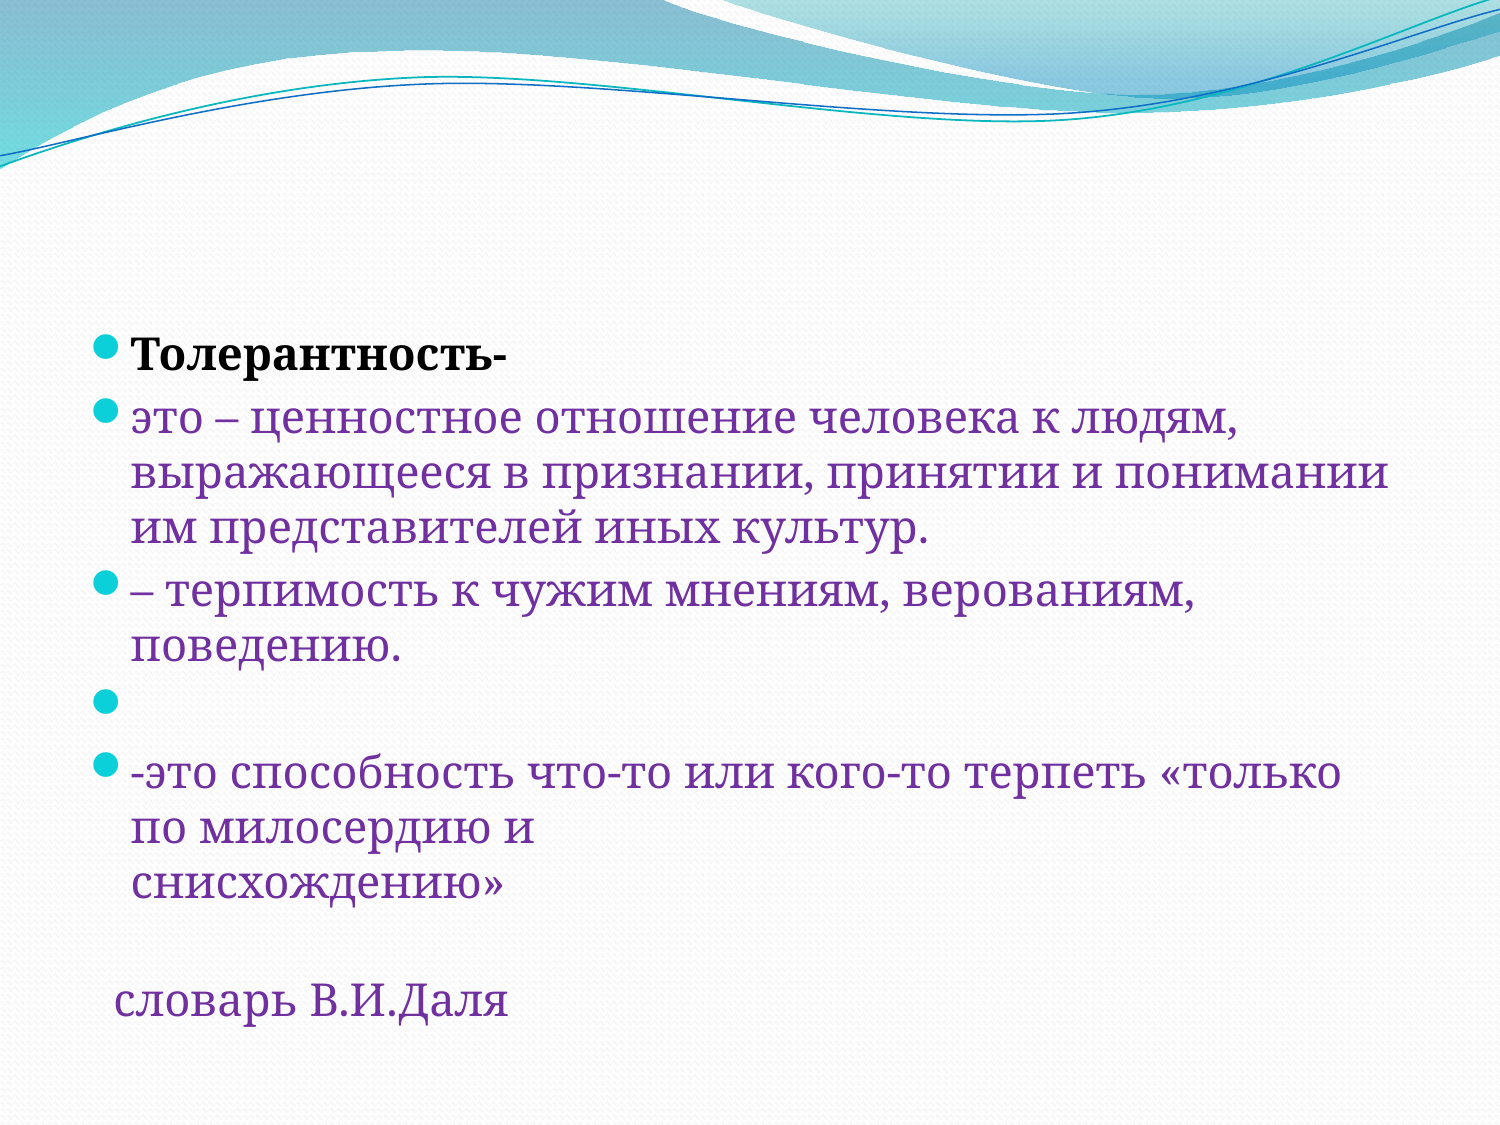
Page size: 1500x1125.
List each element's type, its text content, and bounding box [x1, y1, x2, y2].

list Толерантность- это – ценностное отношение человека к людям, выражающееся в признании, принятии и понимании им представителей иных культур. – терпимость к чужим мнениям, верованиям, поведению. -это способность что-то или кого-то терпеть «только по милосердию и снисхождению» словарь В.И.Даля [75, 317, 1425, 1038]
